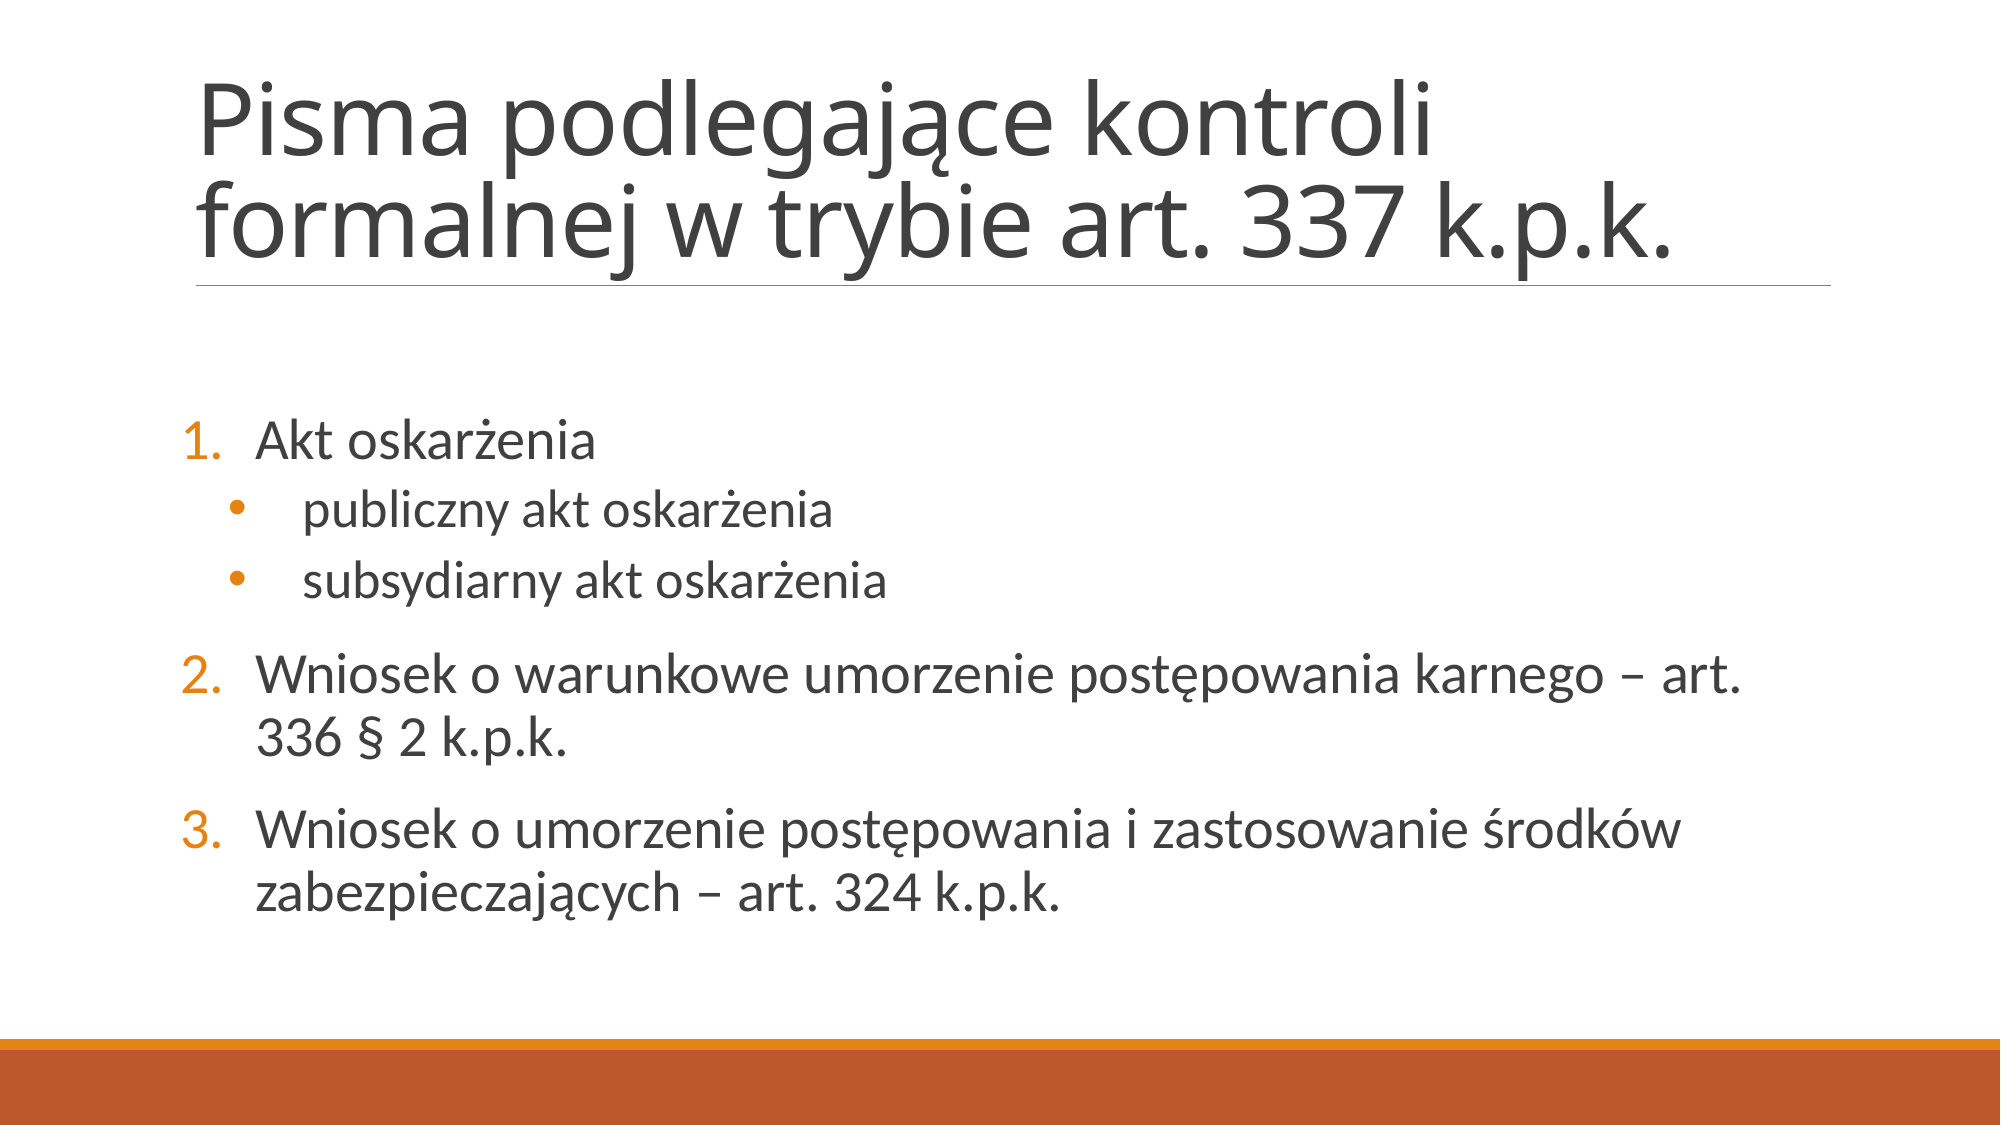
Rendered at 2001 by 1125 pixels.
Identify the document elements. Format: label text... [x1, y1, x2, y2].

list Akt oskarżenia publiczny akt oskarżenia subsydiarny akt oskarżenia Wniosek o warunkowe umorzenie postępowania karnego – art. 336 § 2 k.p.k. Wniosek o umorzenie postępowania i zastosowanie środków zabezpieczających – art. 324 k.p.k. [180, 302, 1830, 963]
title Pisma podlegające kontroli formalnej w trybie art. 337 k.p.k. [180, 47, 1830, 285]
